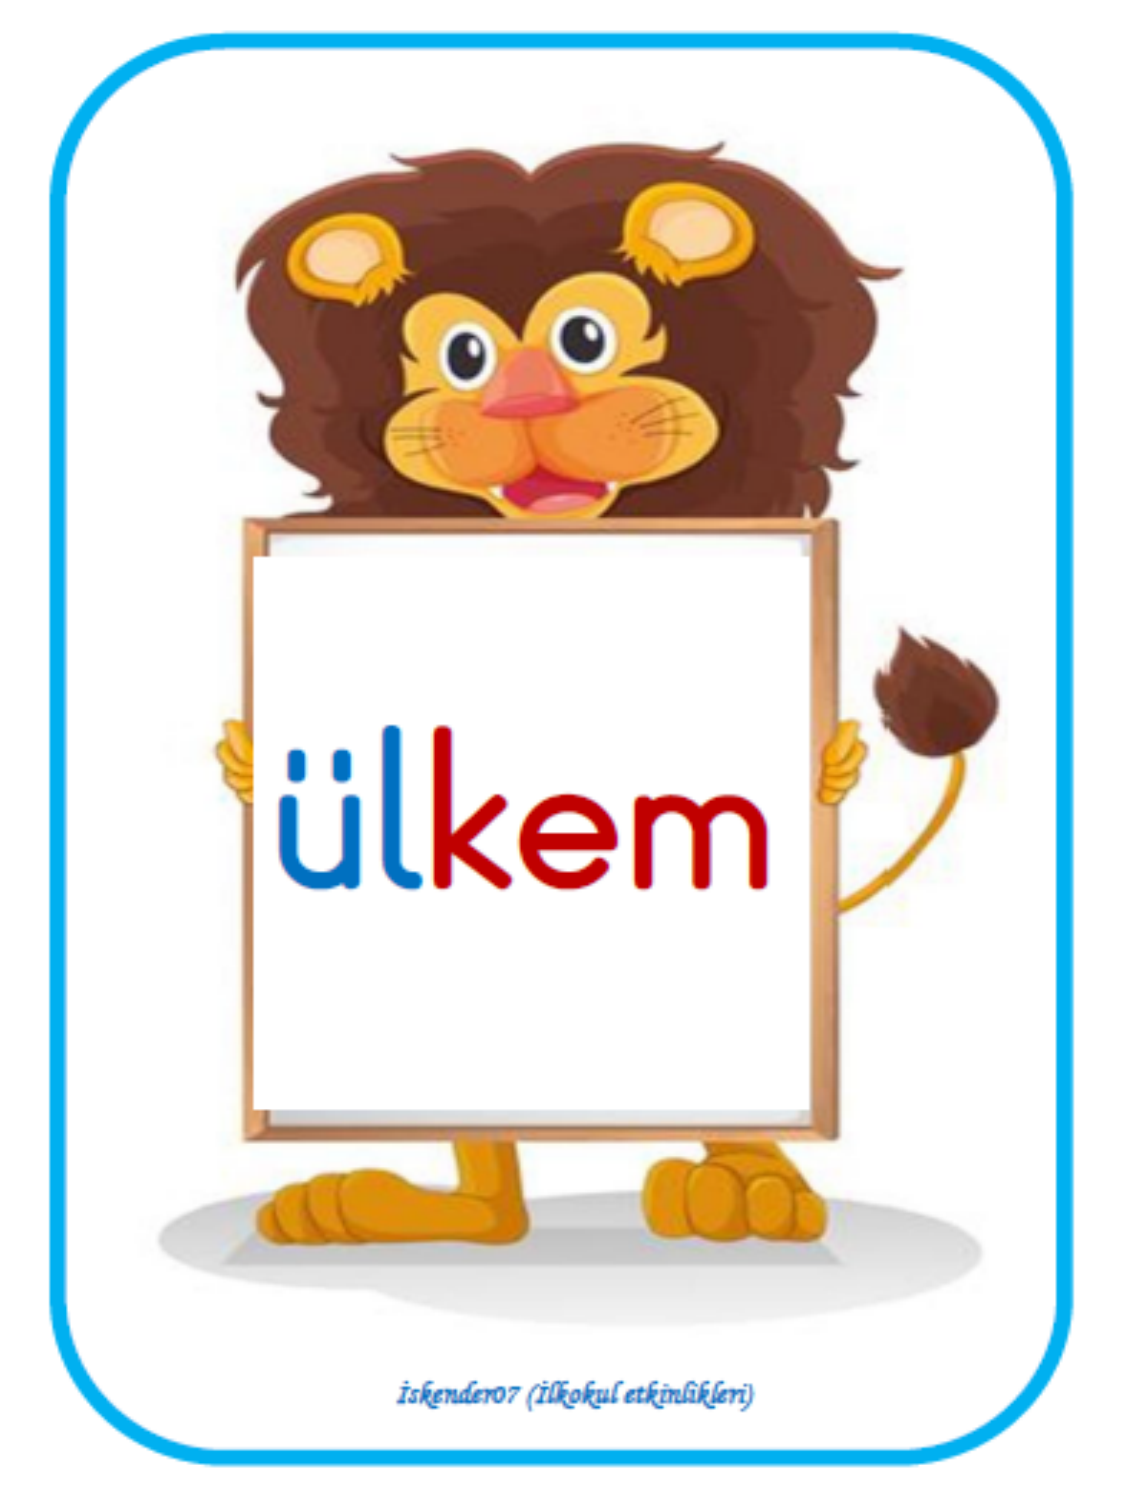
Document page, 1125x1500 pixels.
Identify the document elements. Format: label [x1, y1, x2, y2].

picture [42, 29, 1083, 1477]
